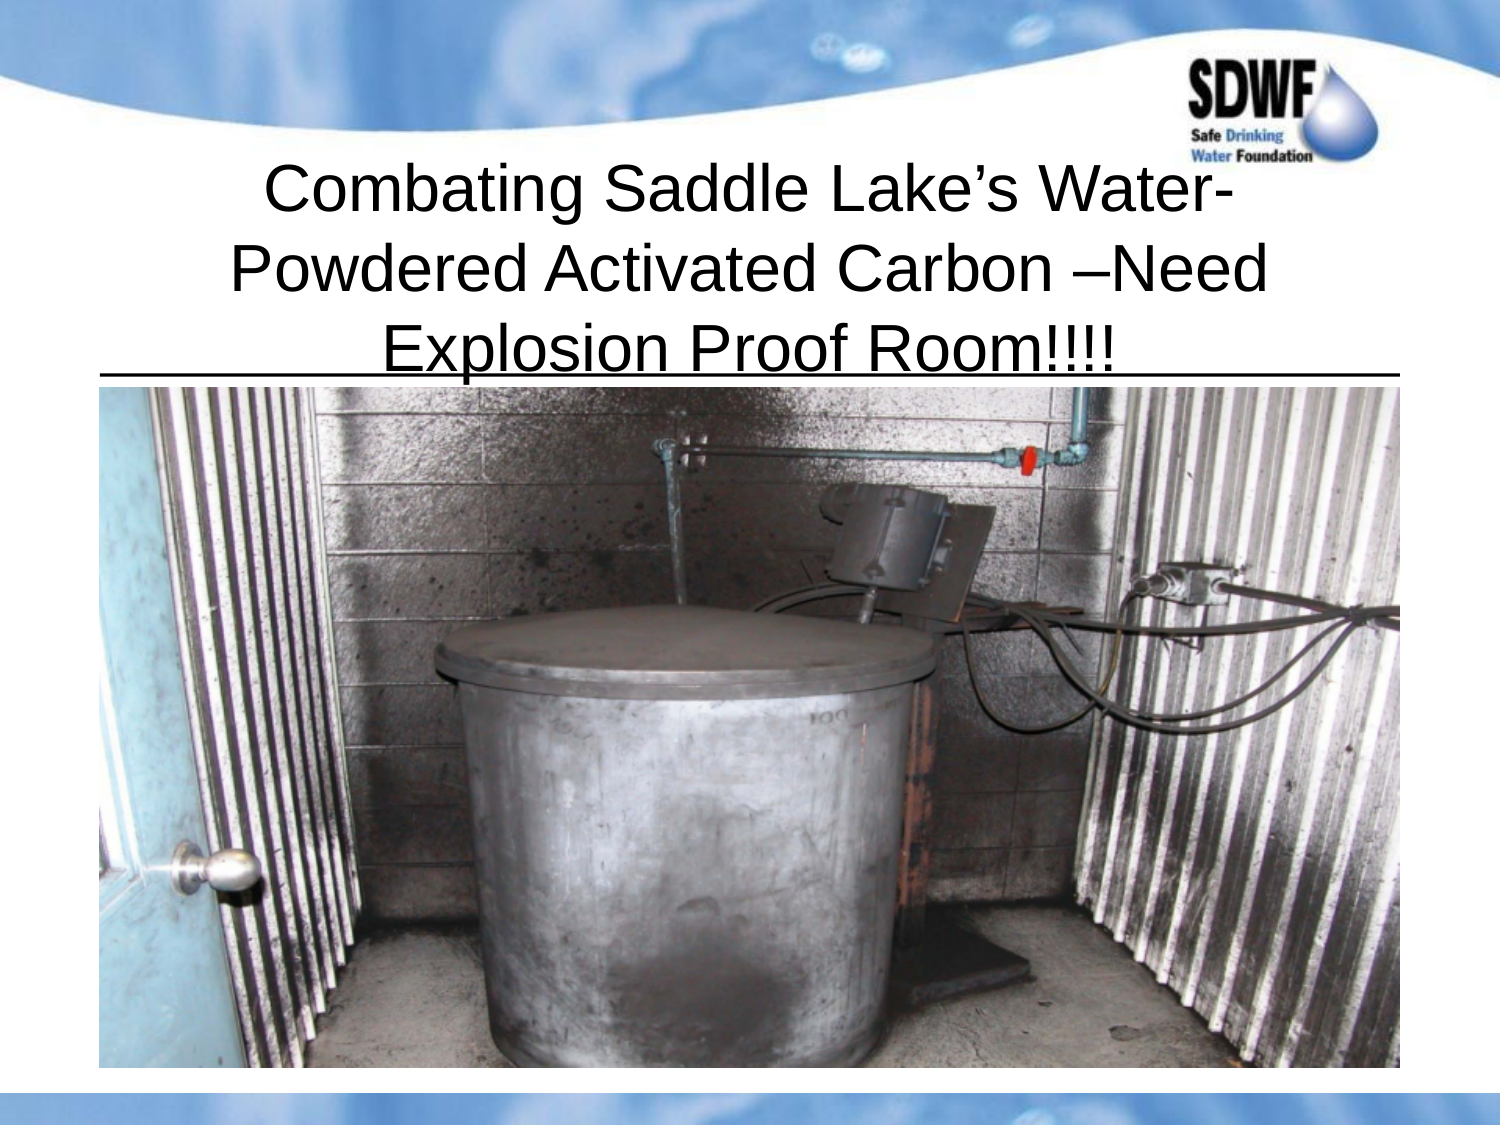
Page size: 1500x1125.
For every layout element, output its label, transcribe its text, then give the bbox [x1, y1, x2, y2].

picture [99, 387, 1401, 1068]
picture [0, 1093, 1500, 1125]
text_box Combating Saddle Lake’s Water-Powdered Activated Carbon –Need Explosion Proof Room!!!! [99, 376, 1400, 386]
picture [0, 0, 1500, 174]
text_box Combating Saddle Lake’s Water-Powdered Activated Carbon –Need Explosion Proof Room!!!! [99, 183, 1400, 375]
